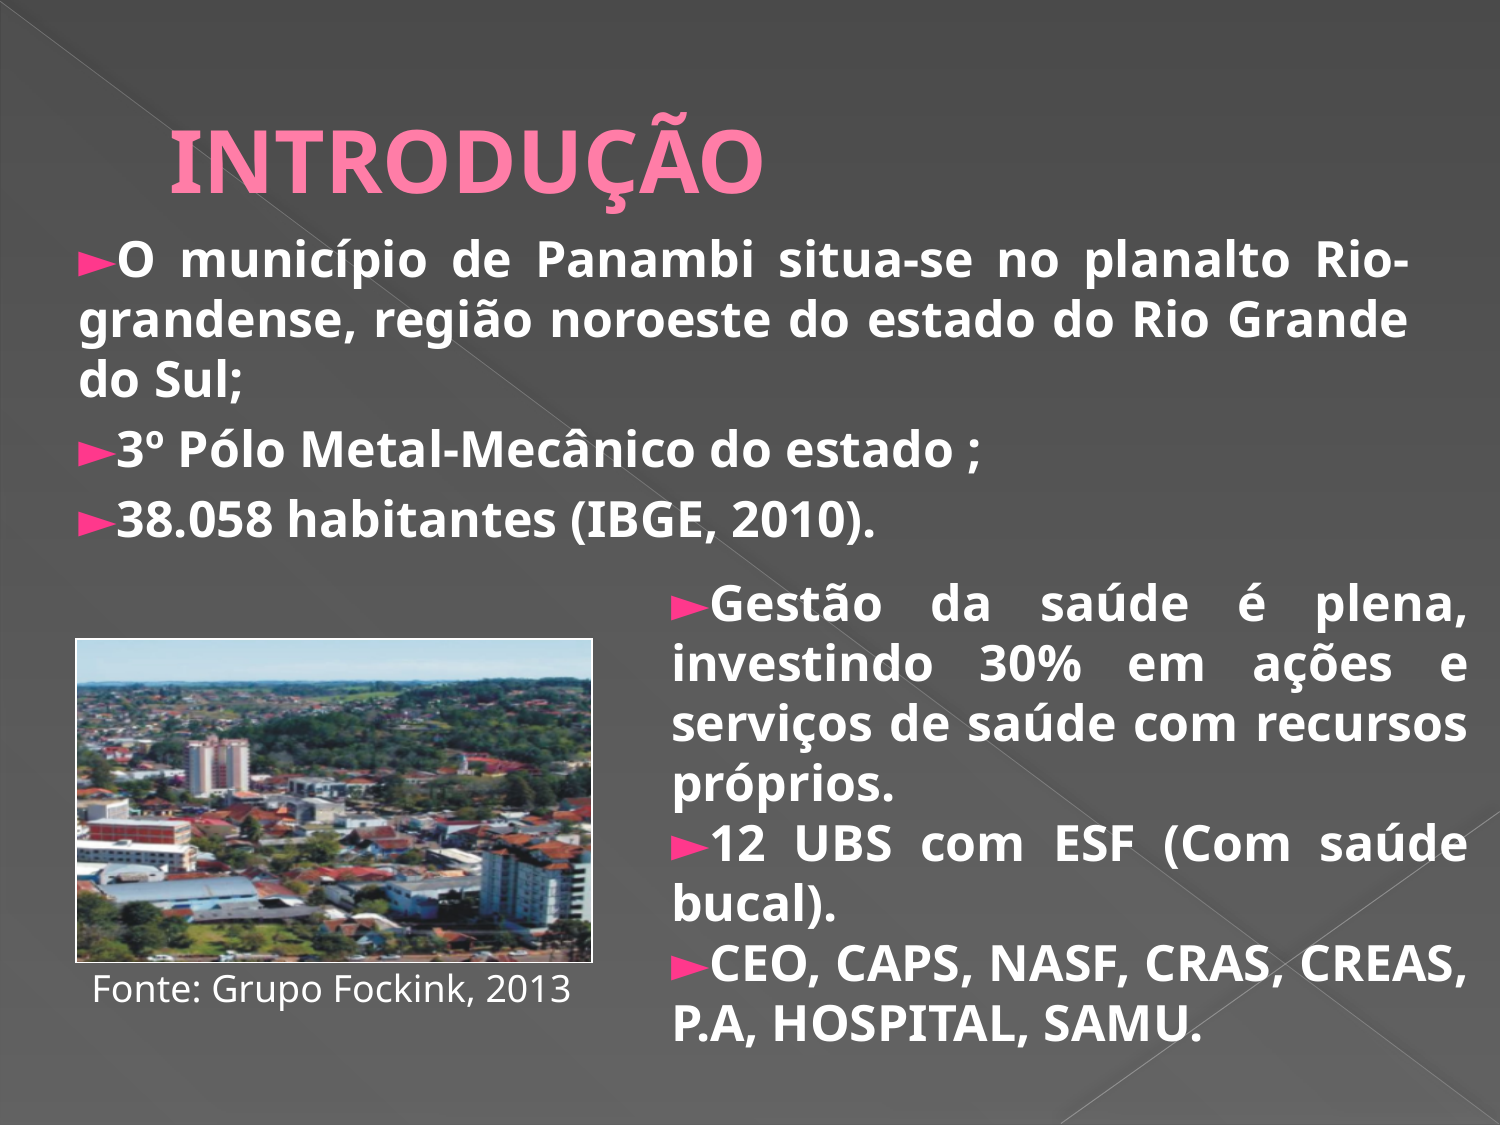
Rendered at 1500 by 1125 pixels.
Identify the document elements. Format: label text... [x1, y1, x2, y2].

title INTRODUÇÃO [75, 43, 1425, 219]
list ►O município de Panambi situa-se no planalto Rio-grandense, região noroeste do estado do Rio Grande do Sul; ►3º Pólo Metal-Mecânico do estado ; ►38.058 habitantes (IBGE, 2010). [53, 219, 1425, 1059]
text_box Fonte: Grupo Fockink, 2013 [76, 957, 656, 1063]
text_box ►Gestão da saúde é plena, investindo 30% em ações e serviços de saúde com recursos próprios. ►12 UBS com ESF (Com saúde bucal). ►CEO, CAPS, NASF, CRAS, CREAS, P.A, HOSPITAL, SAMU. [656, 564, 1484, 1120]
picture [76, 639, 592, 963]
